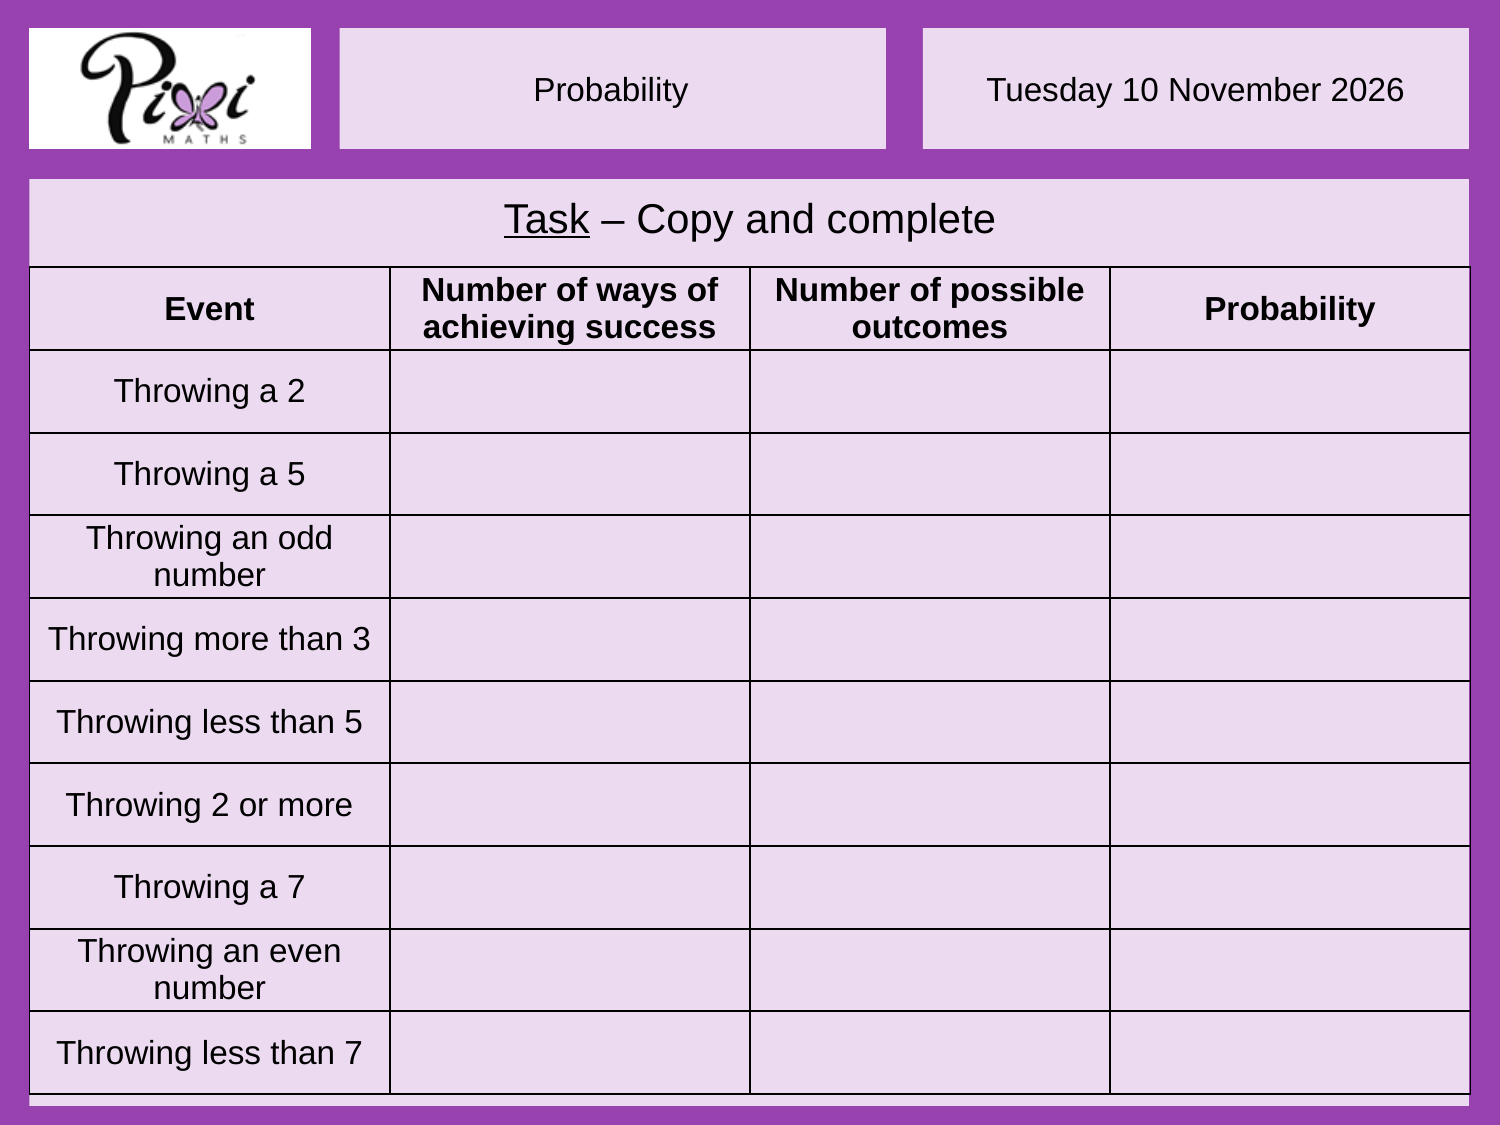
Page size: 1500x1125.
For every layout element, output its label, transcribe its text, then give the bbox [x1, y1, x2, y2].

table_cell [1111, 434, 1470, 514]
table_cell [751, 434, 1109, 514]
table_cell [391, 516, 749, 597]
table_cell [1111, 682, 1470, 762]
table_cell [1111, 1012, 1470, 1093]
table_cell Throwing 2 or more [30, 764, 389, 845]
text_box Task – Copy and complete [29, 184, 1471, 250]
table_cell Throwing an even number [30, 930, 389, 1010]
table_cell [391, 682, 749, 762]
table_cell [391, 930, 749, 1010]
table_cell [751, 351, 1109, 432]
table_cell [1111, 351, 1470, 432]
table_cell [391, 764, 749, 845]
table_cell [751, 847, 1109, 928]
picture [0, 0, 1500, 1125]
table_cell Throwing a 2 [30, 351, 389, 432]
table_header Event [30, 268, 389, 349]
table_cell [751, 682, 1109, 762]
table_cell [391, 351, 749, 432]
table_cell [1111, 516, 1470, 597]
table_cell [751, 1012, 1109, 1093]
table_header Probability [1111, 268, 1470, 349]
table_cell Throwing more than 3 [30, 599, 389, 680]
table_cell [751, 599, 1109, 680]
table_cell Throwing less than 5 [30, 682, 389, 762]
table_cell [1111, 930, 1470, 1010]
table_cell Throwing a 7 [30, 847, 389, 928]
table_cell [751, 516, 1109, 597]
table_cell [1111, 847, 1470, 928]
table_cell [751, 930, 1109, 1010]
table_cell Throwing an odd number [30, 516, 389, 597]
table_cell [751, 764, 1109, 845]
table_cell Throwing less than 7 [30, 1012, 389, 1093]
table_header Number of ways of achieving success [391, 268, 749, 349]
table_cell [391, 847, 749, 928]
table_cell [391, 599, 749, 680]
table_cell [391, 434, 749, 514]
table_cell [1111, 599, 1470, 680]
table_header Number of possible outcomes [751, 268, 1109, 349]
table_cell Throwing a 5 [30, 434, 389, 514]
table_cell [1111, 764, 1470, 845]
table_cell [391, 1012, 749, 1093]
